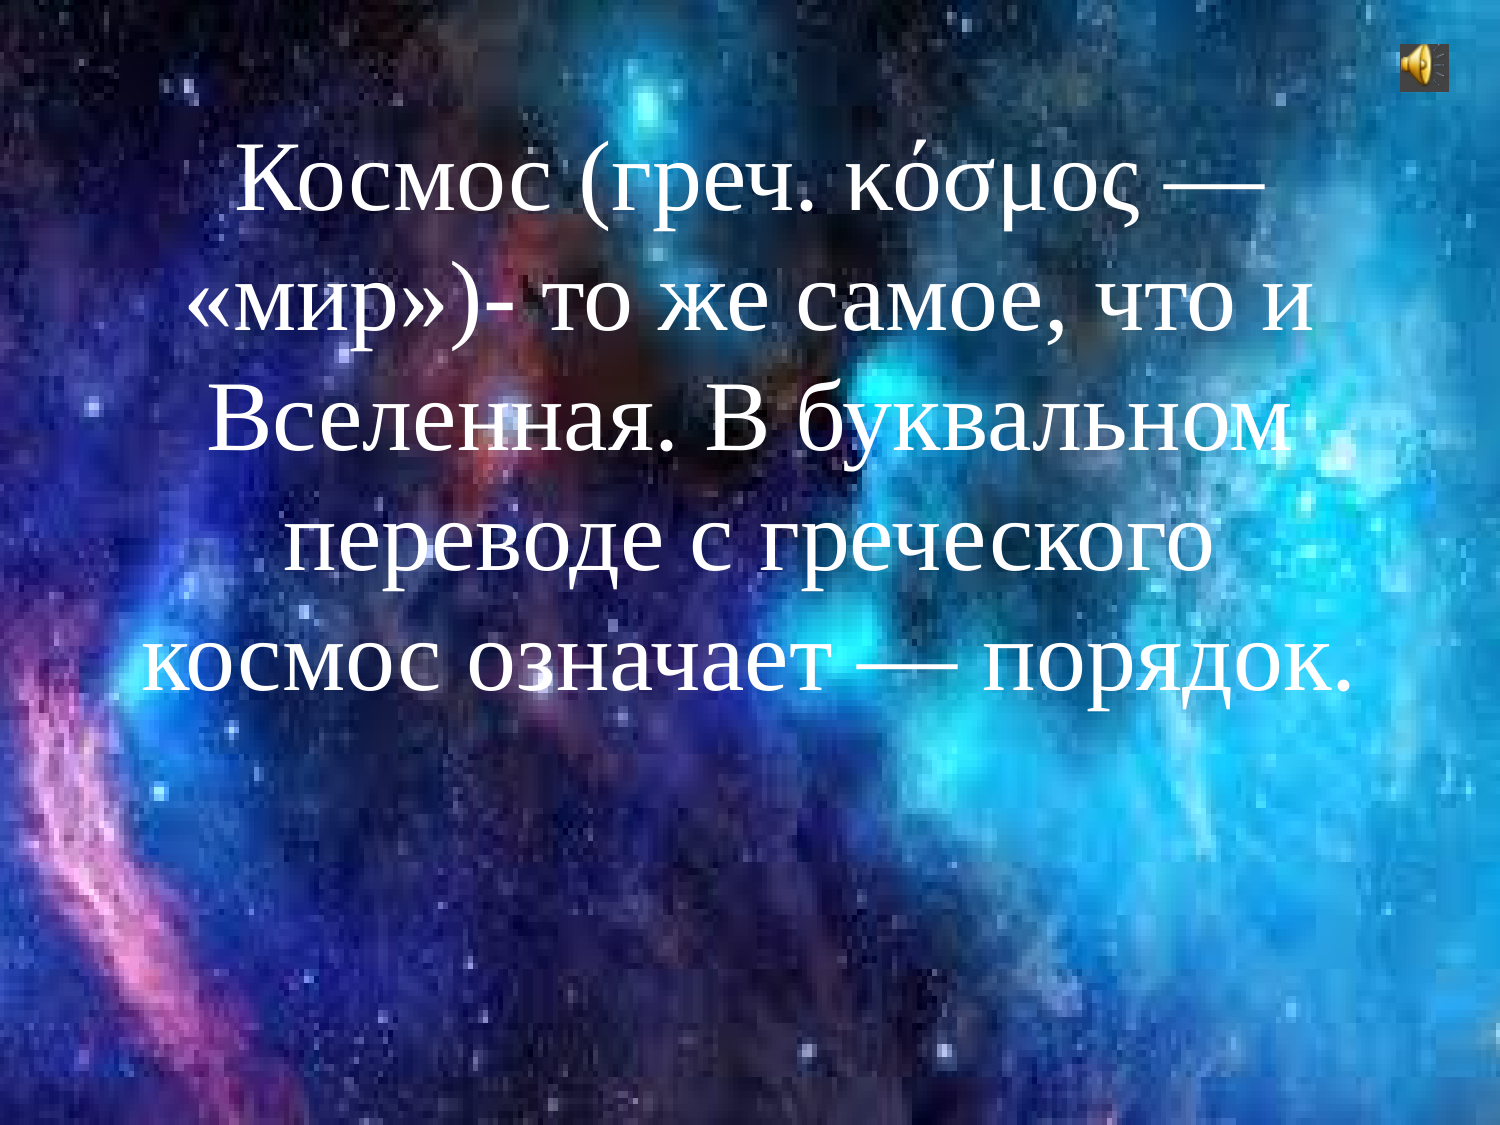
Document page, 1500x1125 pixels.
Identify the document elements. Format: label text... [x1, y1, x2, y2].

title Космос (греч. κόσμος — «мир»)- то же самое, что и Вселенная. В буквальном переводе с греческого космос означает — порядок. [112, 349, 1388, 591]
picture [0, 0, 1500, 1125]
